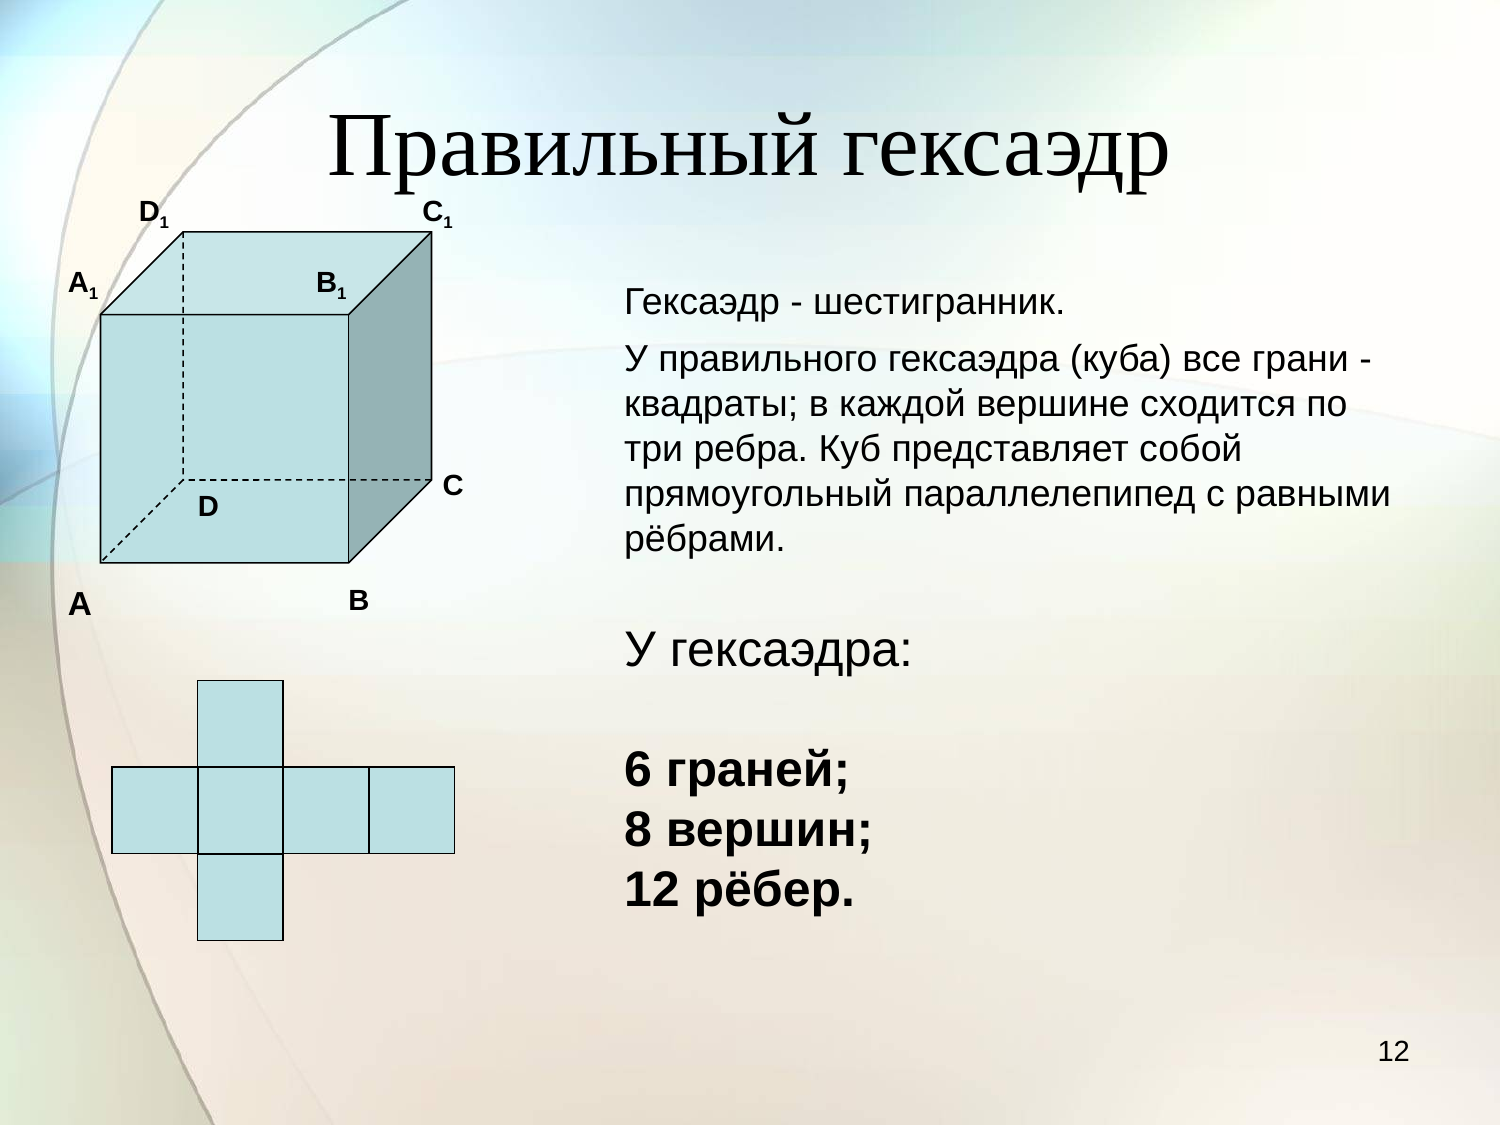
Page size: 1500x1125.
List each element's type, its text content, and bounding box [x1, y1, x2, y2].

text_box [52, 184, 479, 630]
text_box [111, 680, 455, 941]
text_box Гексаэдр - шестигранник. У правильного гексаэдра (куба) все грани -квадраты; в каждой вершине сходится по три ребра. Куб представляет собой прямоугольный параллелепипед с равными рёбрами. У гексаэдра: 6 граней; 8 вершин; 12 рёбер. [609, 269, 1422, 985]
picture [0, 0, 1500, 1125]
slide_number 12 [1074, 1024, 1426, 1103]
title Правильный гексаэдр [74, 44, 1426, 233]
